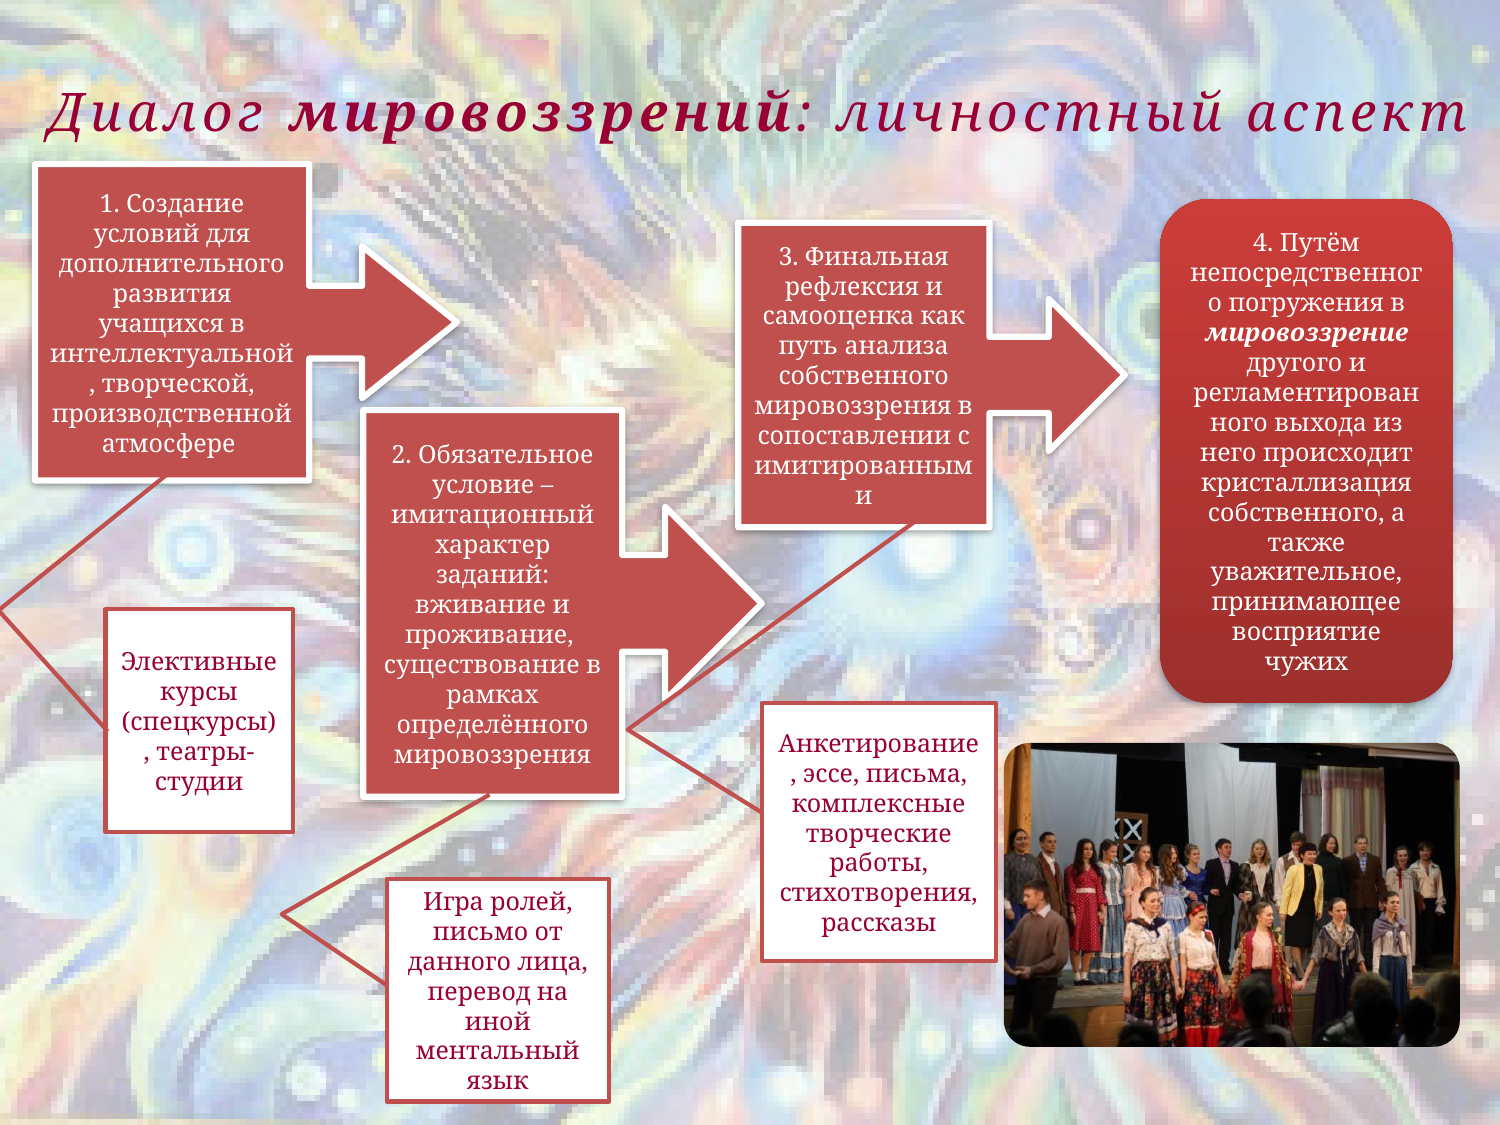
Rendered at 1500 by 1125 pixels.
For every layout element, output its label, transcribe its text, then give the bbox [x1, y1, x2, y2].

text_box 3. Финальная рефлексия и самооценка как путь анализа собственного мировоззрения в сопоставлении с имитированными [735, 219, 1129, 531]
text_box 4. Путём непосредственного погружения в мировоззрение другого и регламентированного выхода из него происходит кристаллизация собственного, а также уважительное, принимающее восприятие чужих [1160, 199, 1454, 704]
text_box 1. Создание условий для дополнительного развития учащихся в интеллектуальной, творческой, производственной атмосфере [31, 160, 461, 484]
text_box Игра ролей, письмо от данного лица, перевод на иной ментальный язык [279, 792, 611, 1104]
text_box Анкетирование, эссе, письма, комплексные творческие работы, стихотворения, рассказы [625, 520, 998, 963]
text_box 2. Обязательное условие – имитационный характер заданий: вживание и проживание, существование в рамках определённого мировоззрения [360, 406, 765, 800]
picture [1003, 742, 1460, 1048]
title Диалог мировоззрений: личностный аспект [17, 45, 1483, 176]
text_box Элективные курсы (спецкурсы), театры-студии [0, 463, 295, 834]
